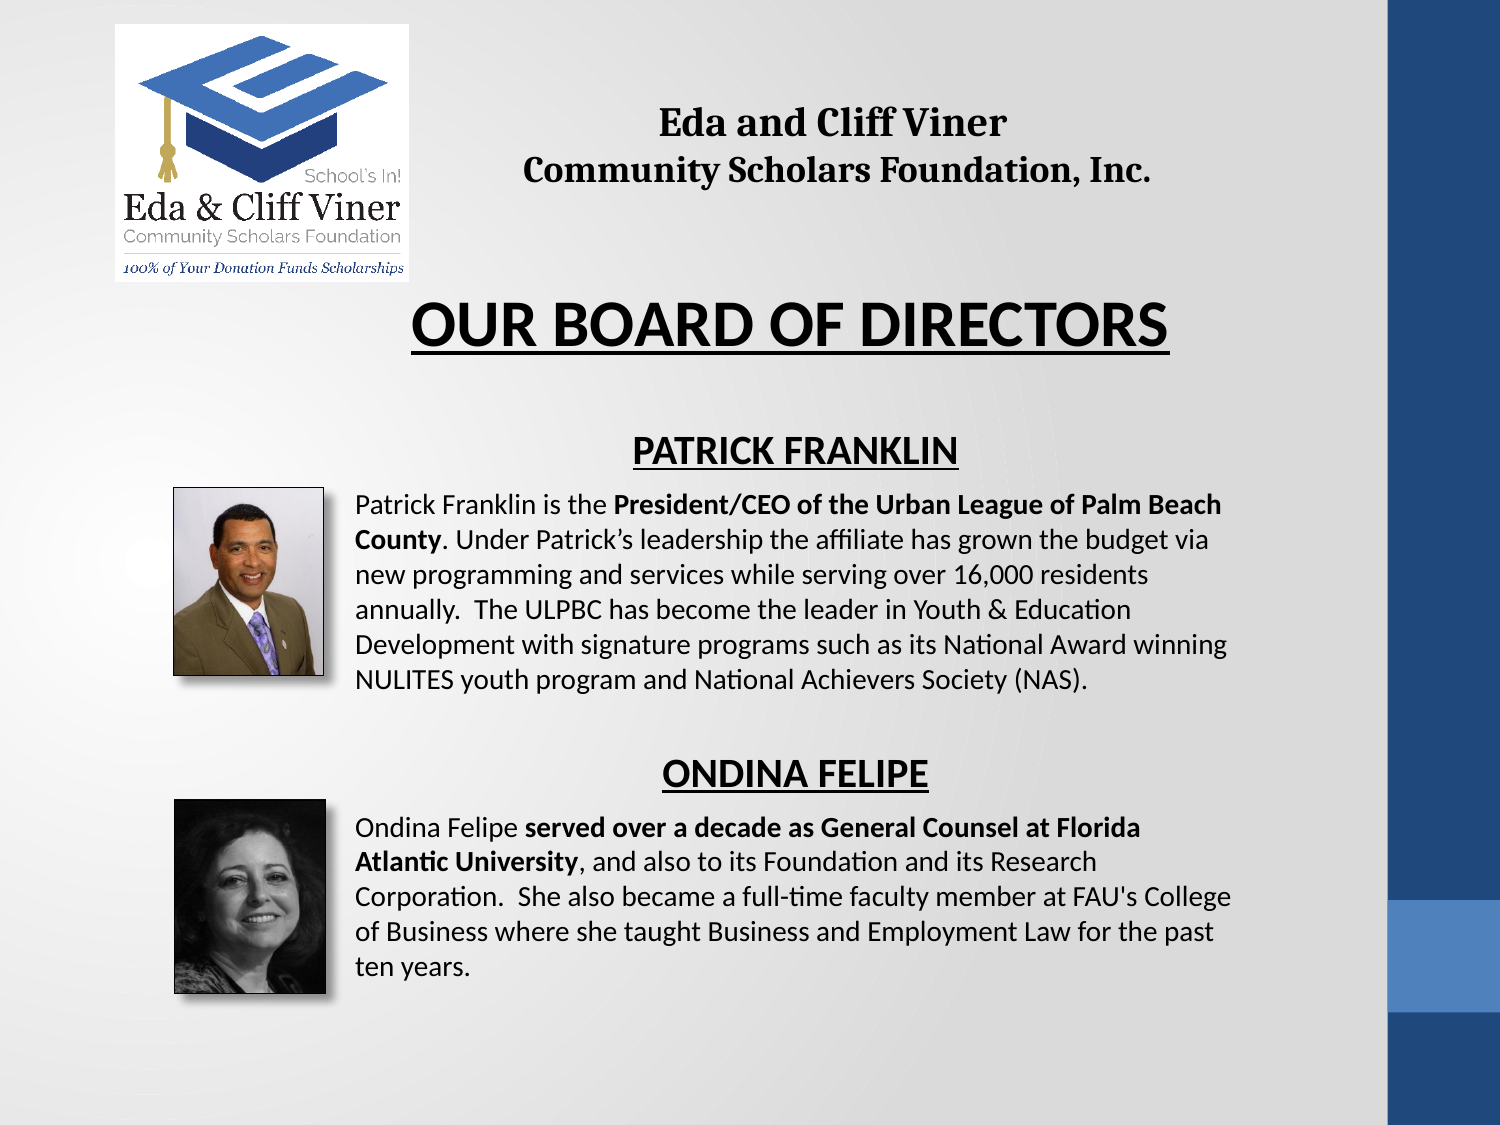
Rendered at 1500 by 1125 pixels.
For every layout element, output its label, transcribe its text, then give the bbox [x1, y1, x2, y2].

text_box Eda and Cliff Viner Community Scholars Foundation, Inc. [437, 87, 1238, 198]
picture [174, 799, 326, 995]
text_box OUR BOARD OF DIRECTORS [340, 272, 1241, 368]
picture [173, 486, 325, 676]
text_box PATRICK FRANKLIN Patrick Franklin is the President/CEO of the Urban League of Palm Beach County. Under Patrick’s leadership the affiliate has grown the budget via new programming and services while serving over 16,000 residents annually. The ULPBC has become the leader in Youth & Education Development with signature programs such as its National Award winning NULITES youth program and National Achievers Society (NAS). ONDINA FELIPE Ondina Felipe served over a decade as General Counsel at Florida Atlantic University, and also to its Foundation and its Research Corporation. She also became a full-time faculty member at FAU's College of Business where she taught Business and Employment Law for the past ten years. [340, 415, 1251, 1017]
picture [114, 24, 410, 283]
